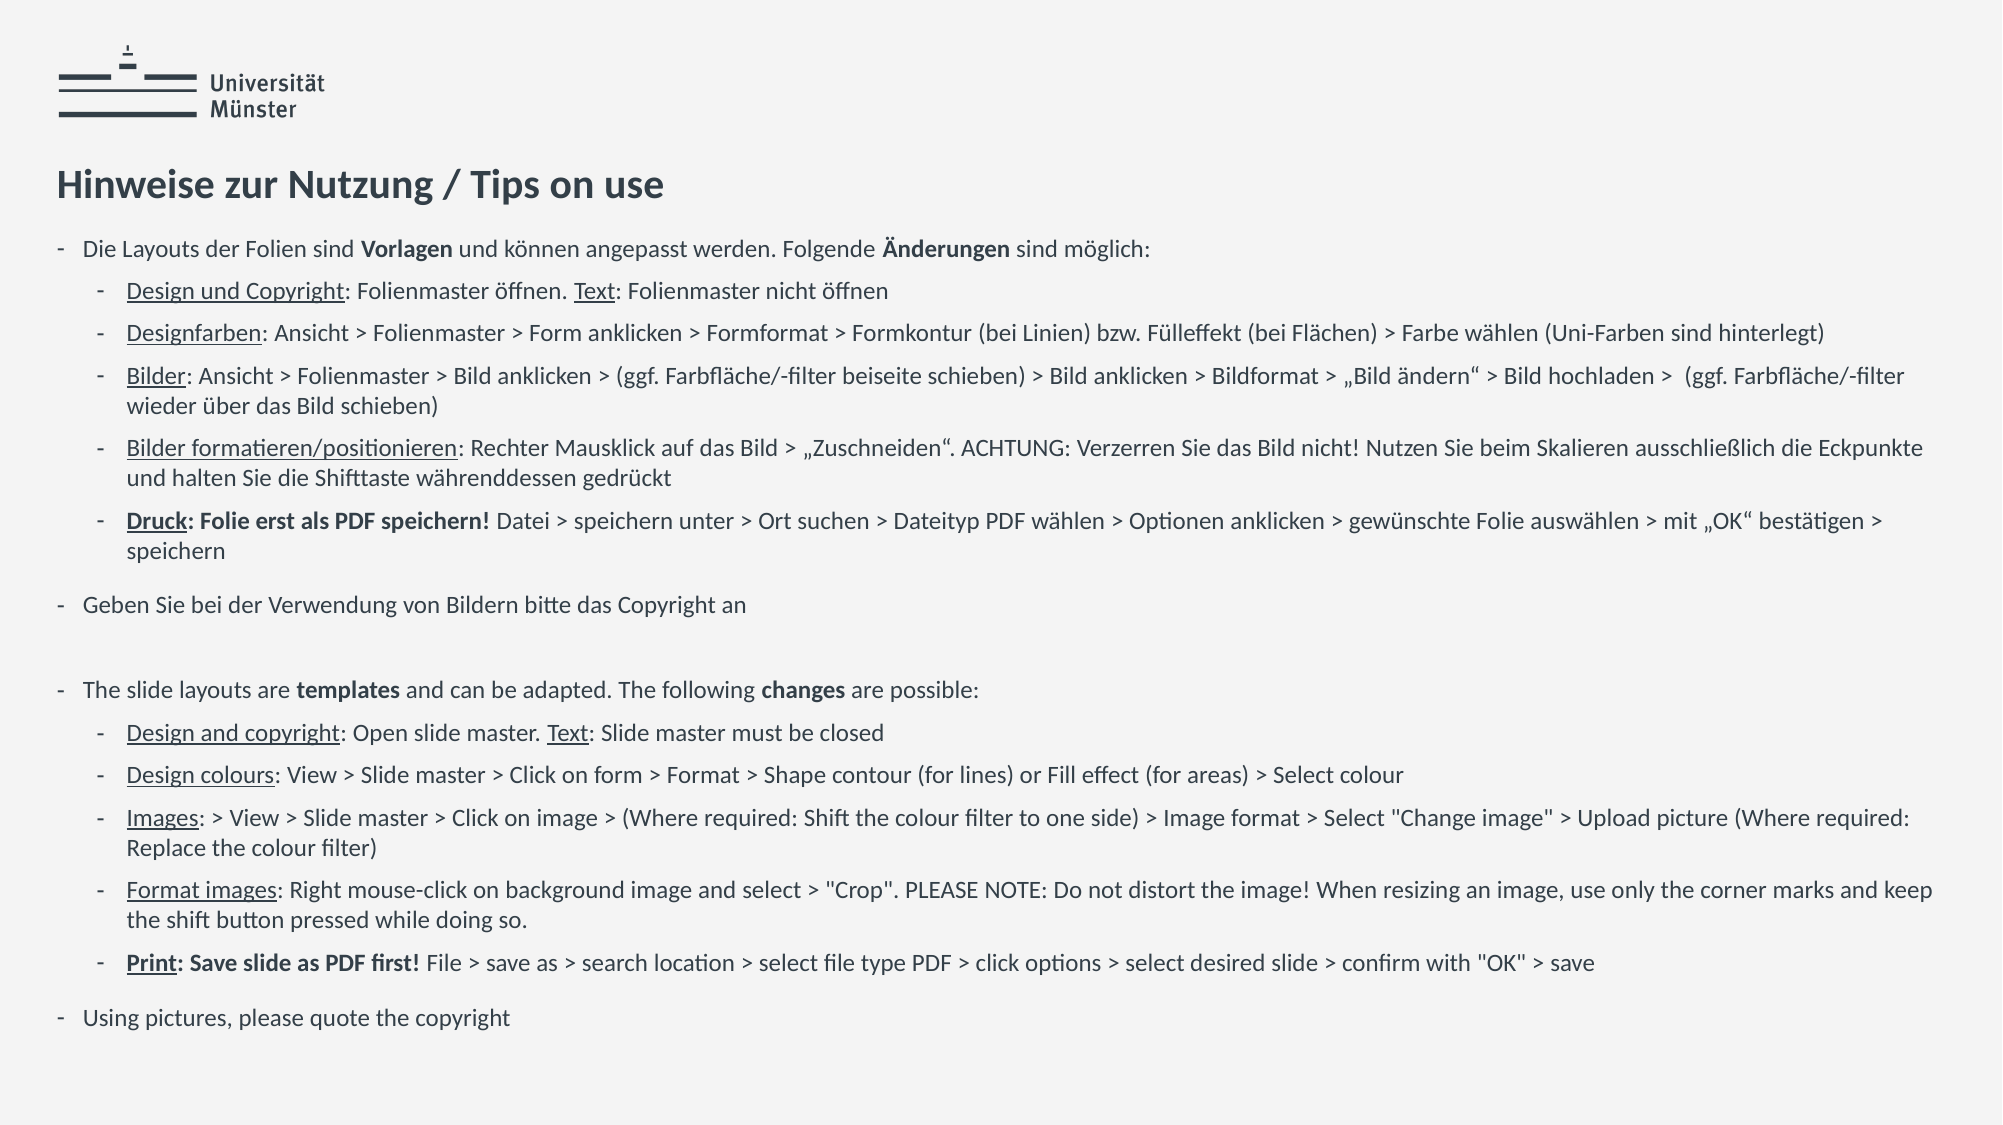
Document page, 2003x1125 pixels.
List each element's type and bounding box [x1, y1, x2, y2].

picture [57, 43, 326, 119]
